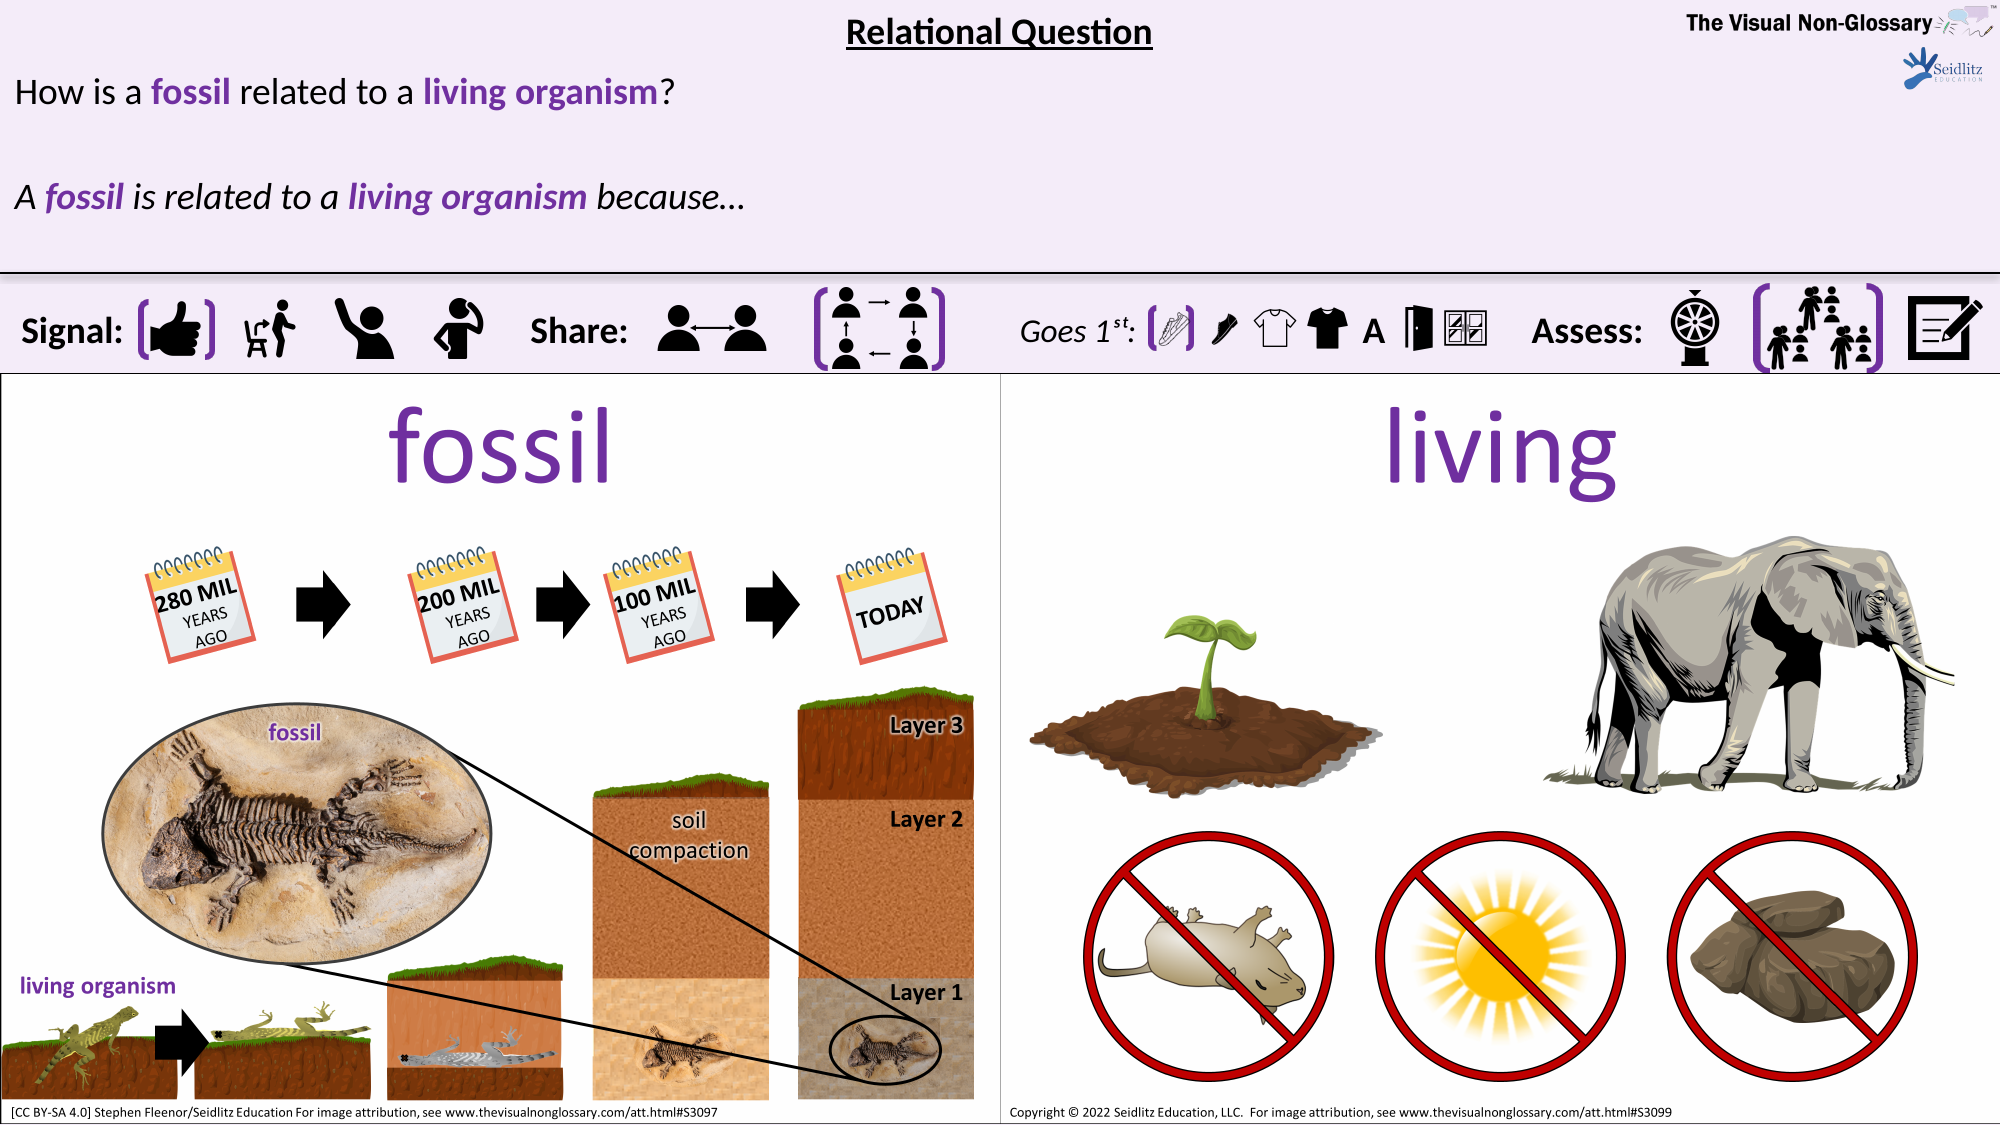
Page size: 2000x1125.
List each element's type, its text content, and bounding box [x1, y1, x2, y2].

picture [239, 298, 301, 359]
picture [1396, 305, 1489, 352]
picture [334, 298, 395, 359]
picture [1304, 305, 1351, 352]
picture [1148, 305, 1195, 352]
text_box Assess: [1516, 298, 1652, 359]
text_box Relational Question [831, 0, 1169, 59]
picture [1252, 305, 1298, 352]
picture [1657, 290, 1733, 367]
picture [1898, 44, 1991, 97]
text_box Goes 1ˢᵗ: [1005, 301, 1152, 357]
picture [1672, 0, 2000, 40]
text_box Signal: [6, 298, 138, 359]
picture [656, 305, 769, 352]
picture [428, 298, 490, 359]
text_box How is a fossil related to a living organism? [0, 59, 2000, 164]
picture [0, 283, 2000, 1124]
picture [1907, 290, 1984, 367]
picture [137, 298, 215, 361]
picture [814, 287, 946, 371]
text_box Share: [515, 298, 644, 359]
picture [1202, 310, 1241, 349]
text_box A [1347, 298, 1401, 359]
text_box A fossil is related to a living organism because… [0, 164, 2000, 270]
